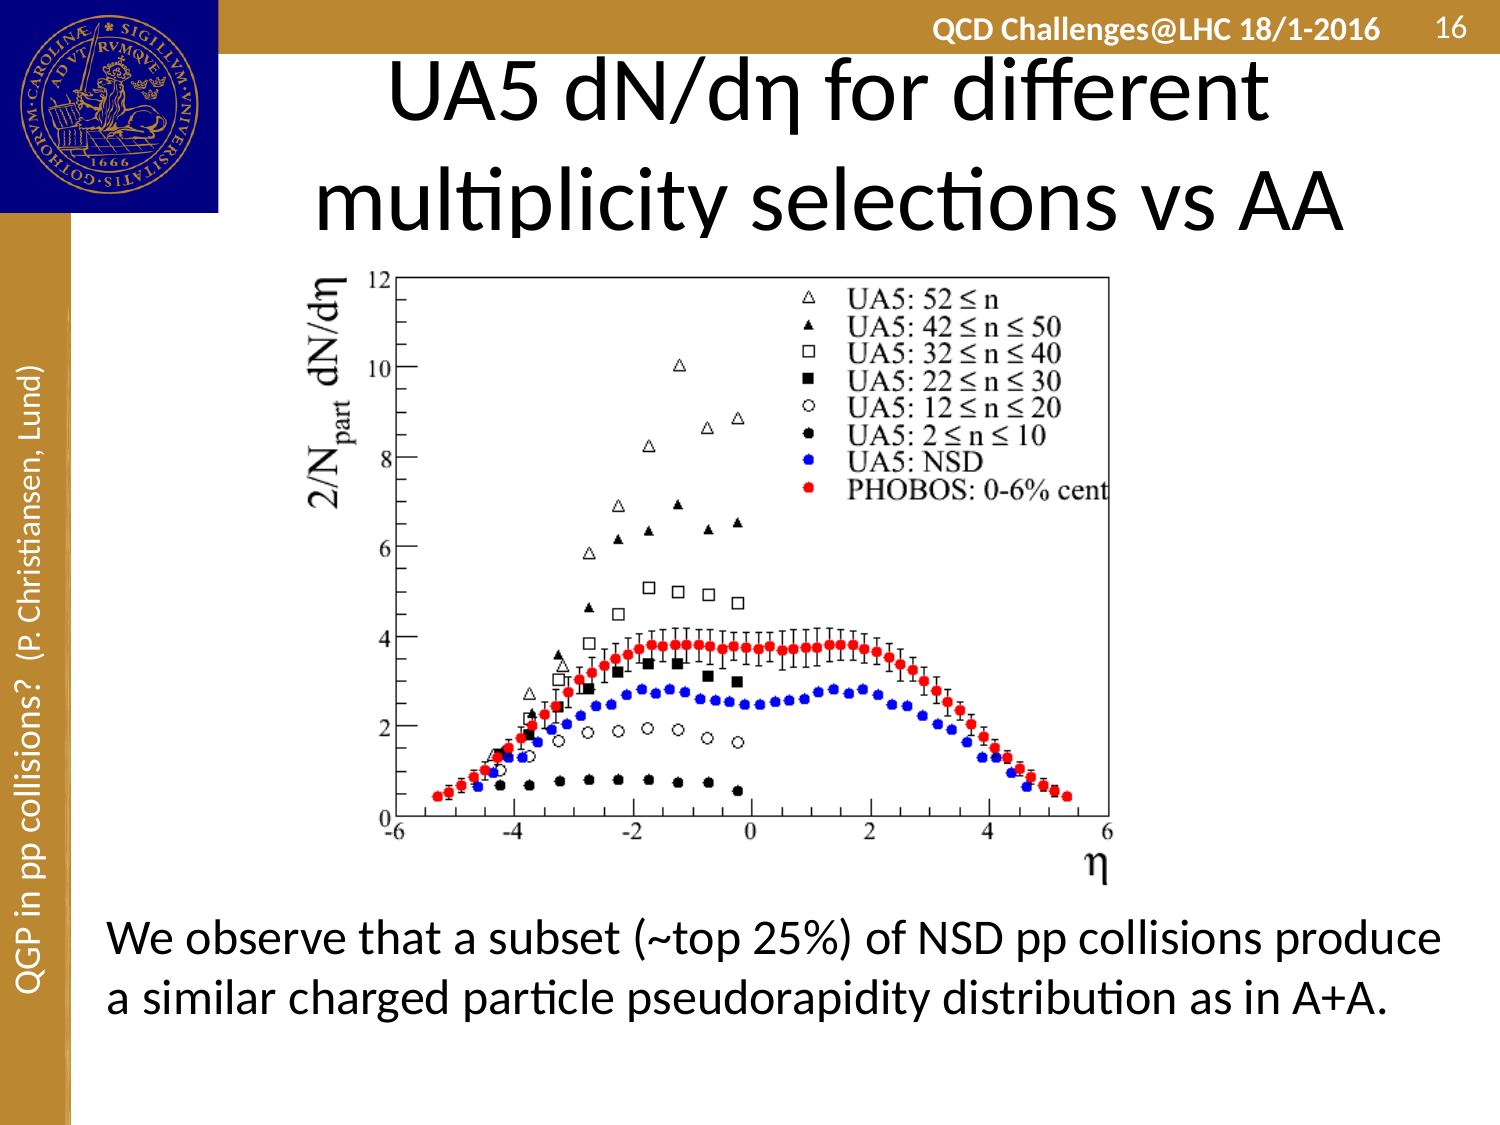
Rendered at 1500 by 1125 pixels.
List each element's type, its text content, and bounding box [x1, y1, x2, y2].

text_box We observe that a subset (~top 25%) of NSD pp collisions produce a similar charged particle pseudorapidity distribution as in A+A. [93, 898, 1483, 1032]
title UA5 dN/dη for different multiplicity selections vs AA [234, 21, 1425, 257]
slide_number 16 [1132, 0, 1483, 56]
picture [0, 0, 219, 213]
picture [296, 238, 1125, 895]
